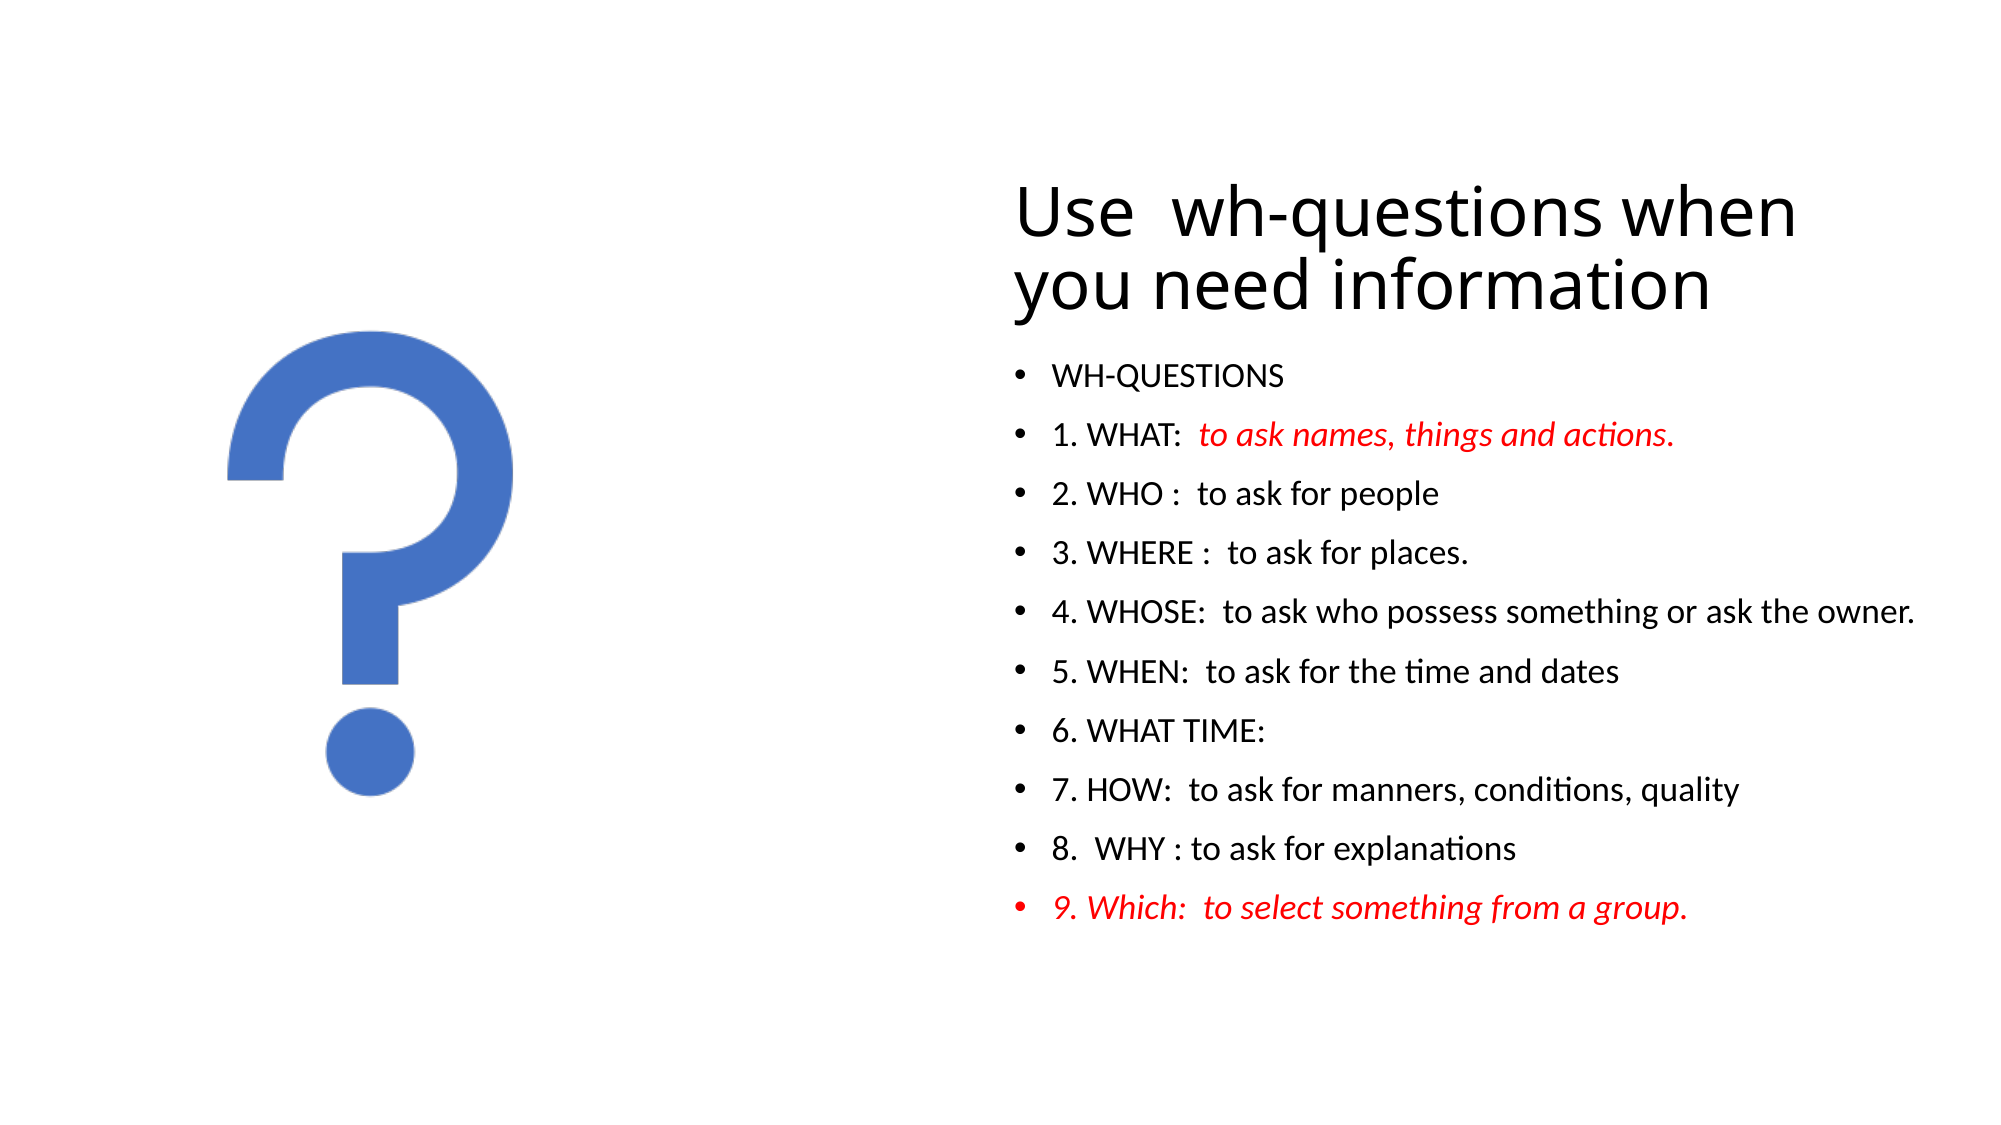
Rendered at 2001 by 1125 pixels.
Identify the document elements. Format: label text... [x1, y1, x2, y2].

list WH-QUESTIONS 1. WHAT: to ask names, things and actions. 2. WHO : to ask for people 3. WHERE : to ask for places. 4. WHOSE: to ask who possess something or ask the owner. 5. WHEN: to ask for the time and dates 6. WHAT TIME: 7. HOW: to ask for manners, conditions, quality 8. WHY : to ask for explanations 9. Which: to select something from a group. [999, 349, 2000, 995]
picture [73, 267, 668, 861]
title Use wh-questions when you need information [999, 131, 1817, 349]
